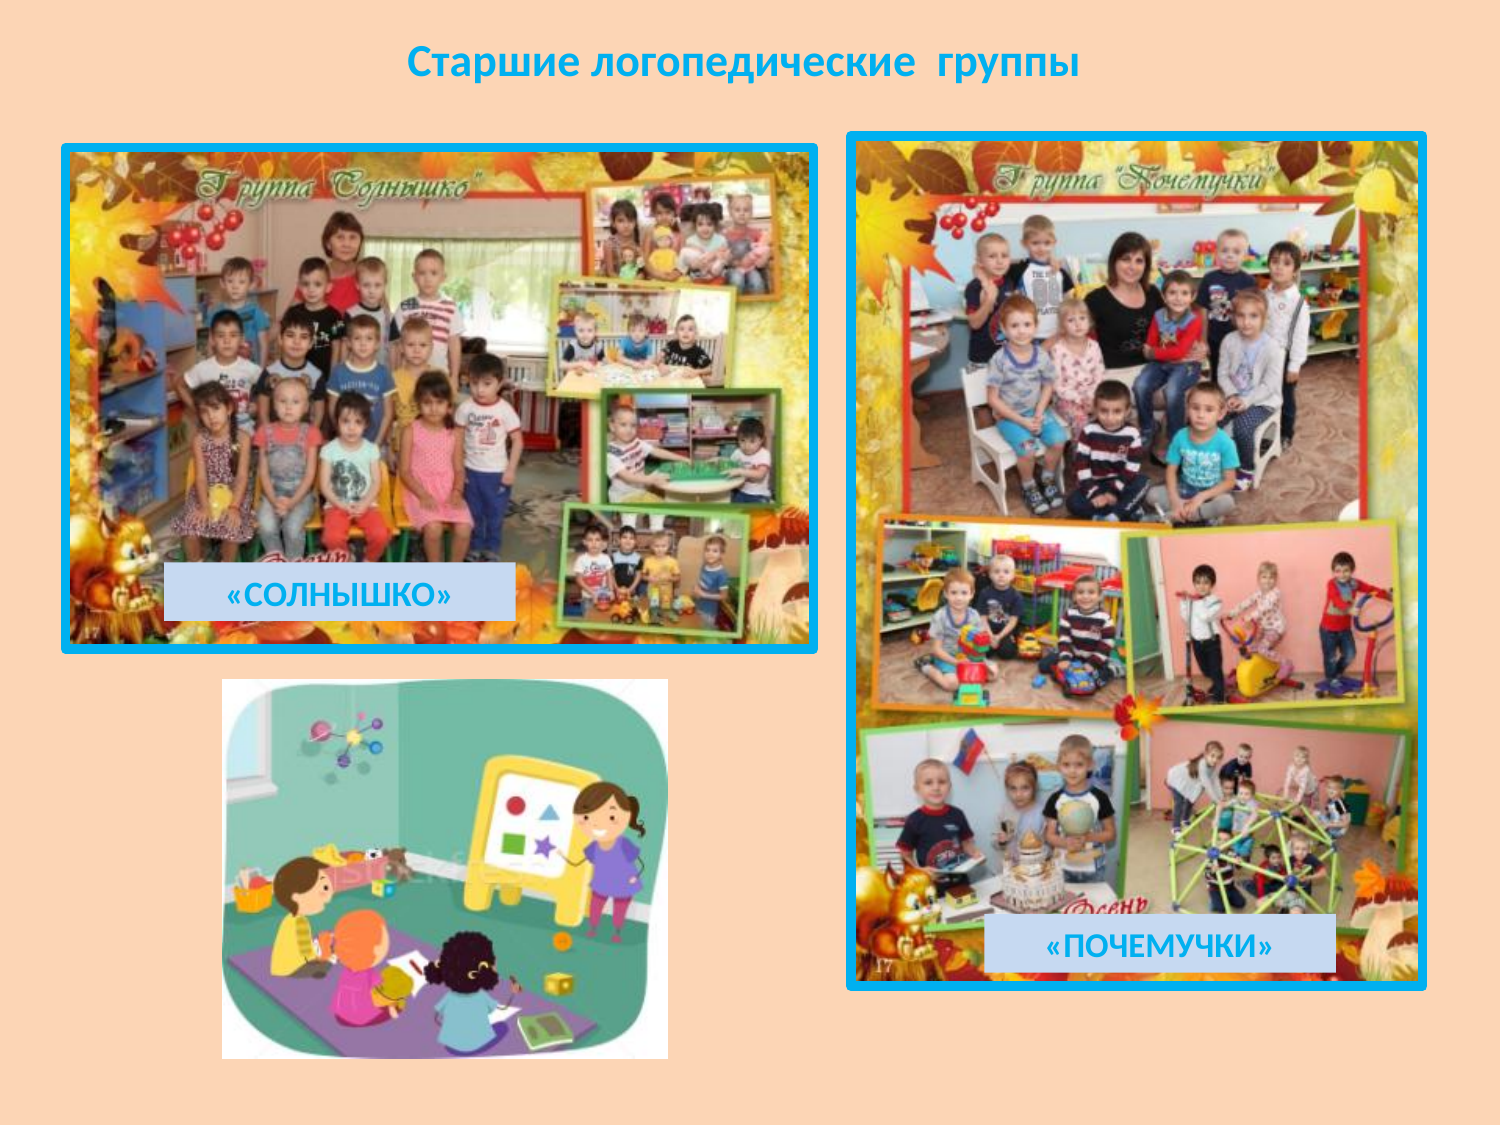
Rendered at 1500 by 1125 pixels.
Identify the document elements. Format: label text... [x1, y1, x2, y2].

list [70, 152, 809, 645]
picture [222, 679, 669, 1059]
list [855, 140, 1419, 982]
title Старшие логопедические группы [75, 23, 1425, 94]
